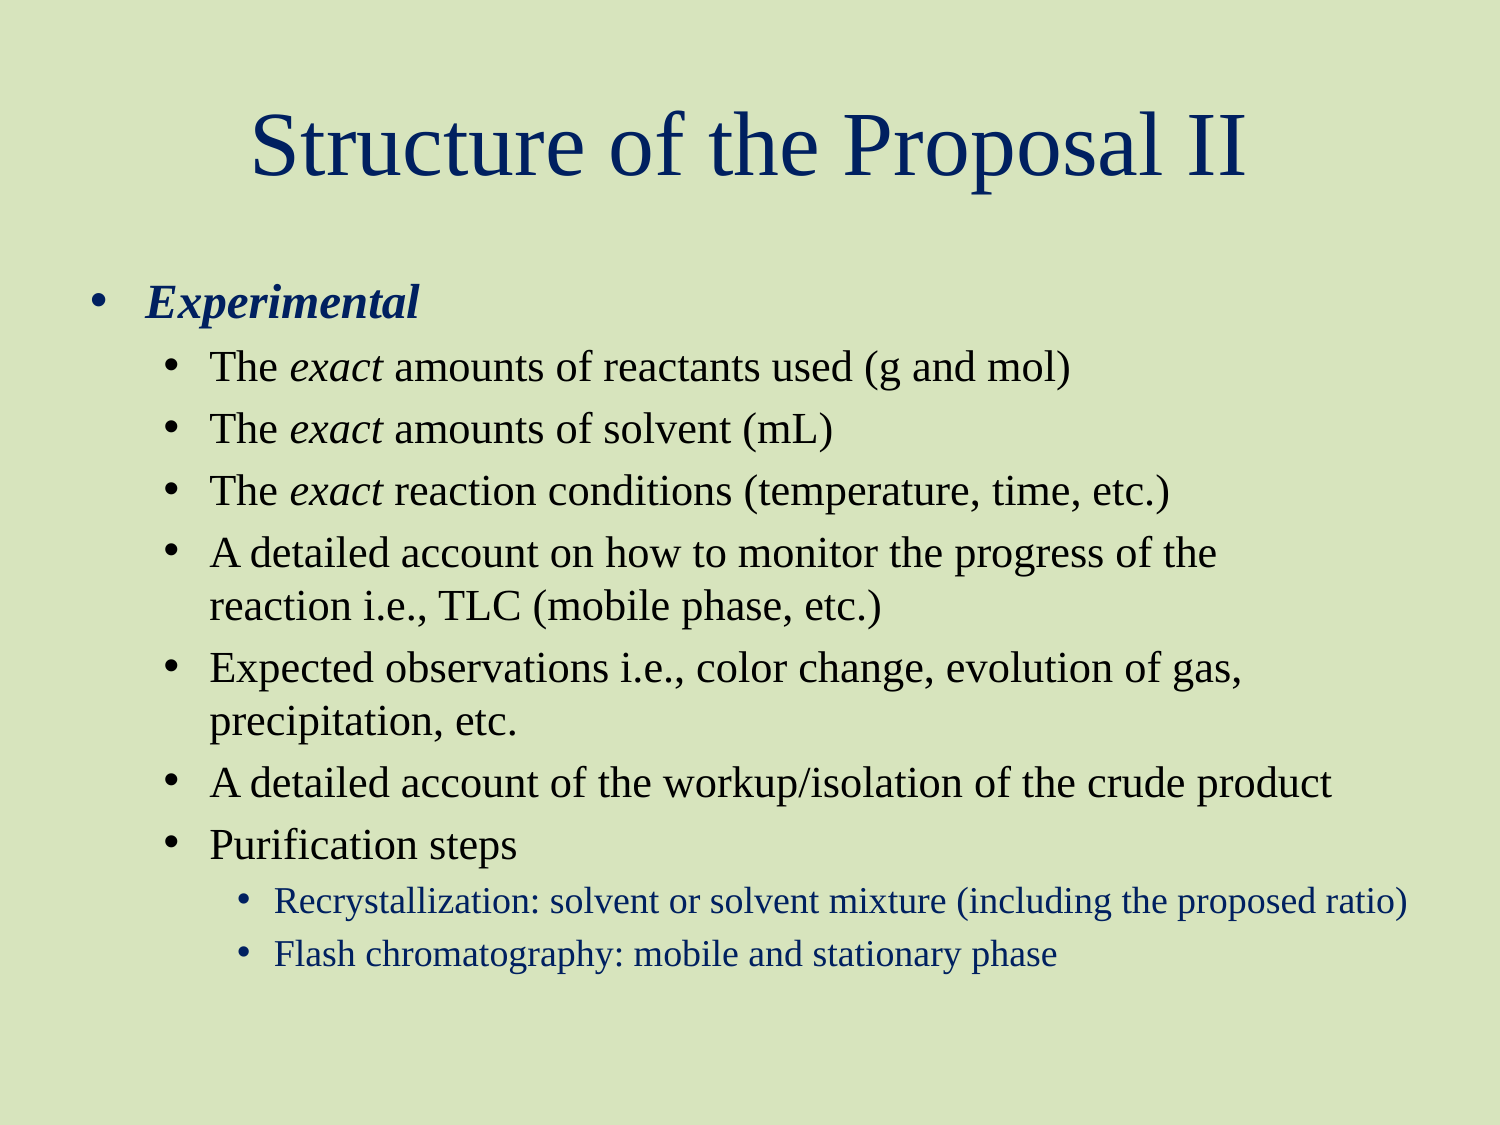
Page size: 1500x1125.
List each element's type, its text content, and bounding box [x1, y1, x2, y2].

title Structure of the Proposal II [75, 45, 1425, 233]
list Experimental The exact amounts of reactants used (g and mol) The exact amounts of solvent (mL) The exact reaction conditions (temperature, time, etc.) A detailed account on how to monitor the progress of the reaction i.e., TLC (mobile phase, etc.) Expected observations i.e., color change, evolution of gas, precipitation, etc. A detailed account of the workup/isolation of the crude product Purification steps Recrystallization: solvent or solvent mixture (including the proposed ratio) Flash chromatography: mobile and stationary phase [75, 262, 1425, 1005]
